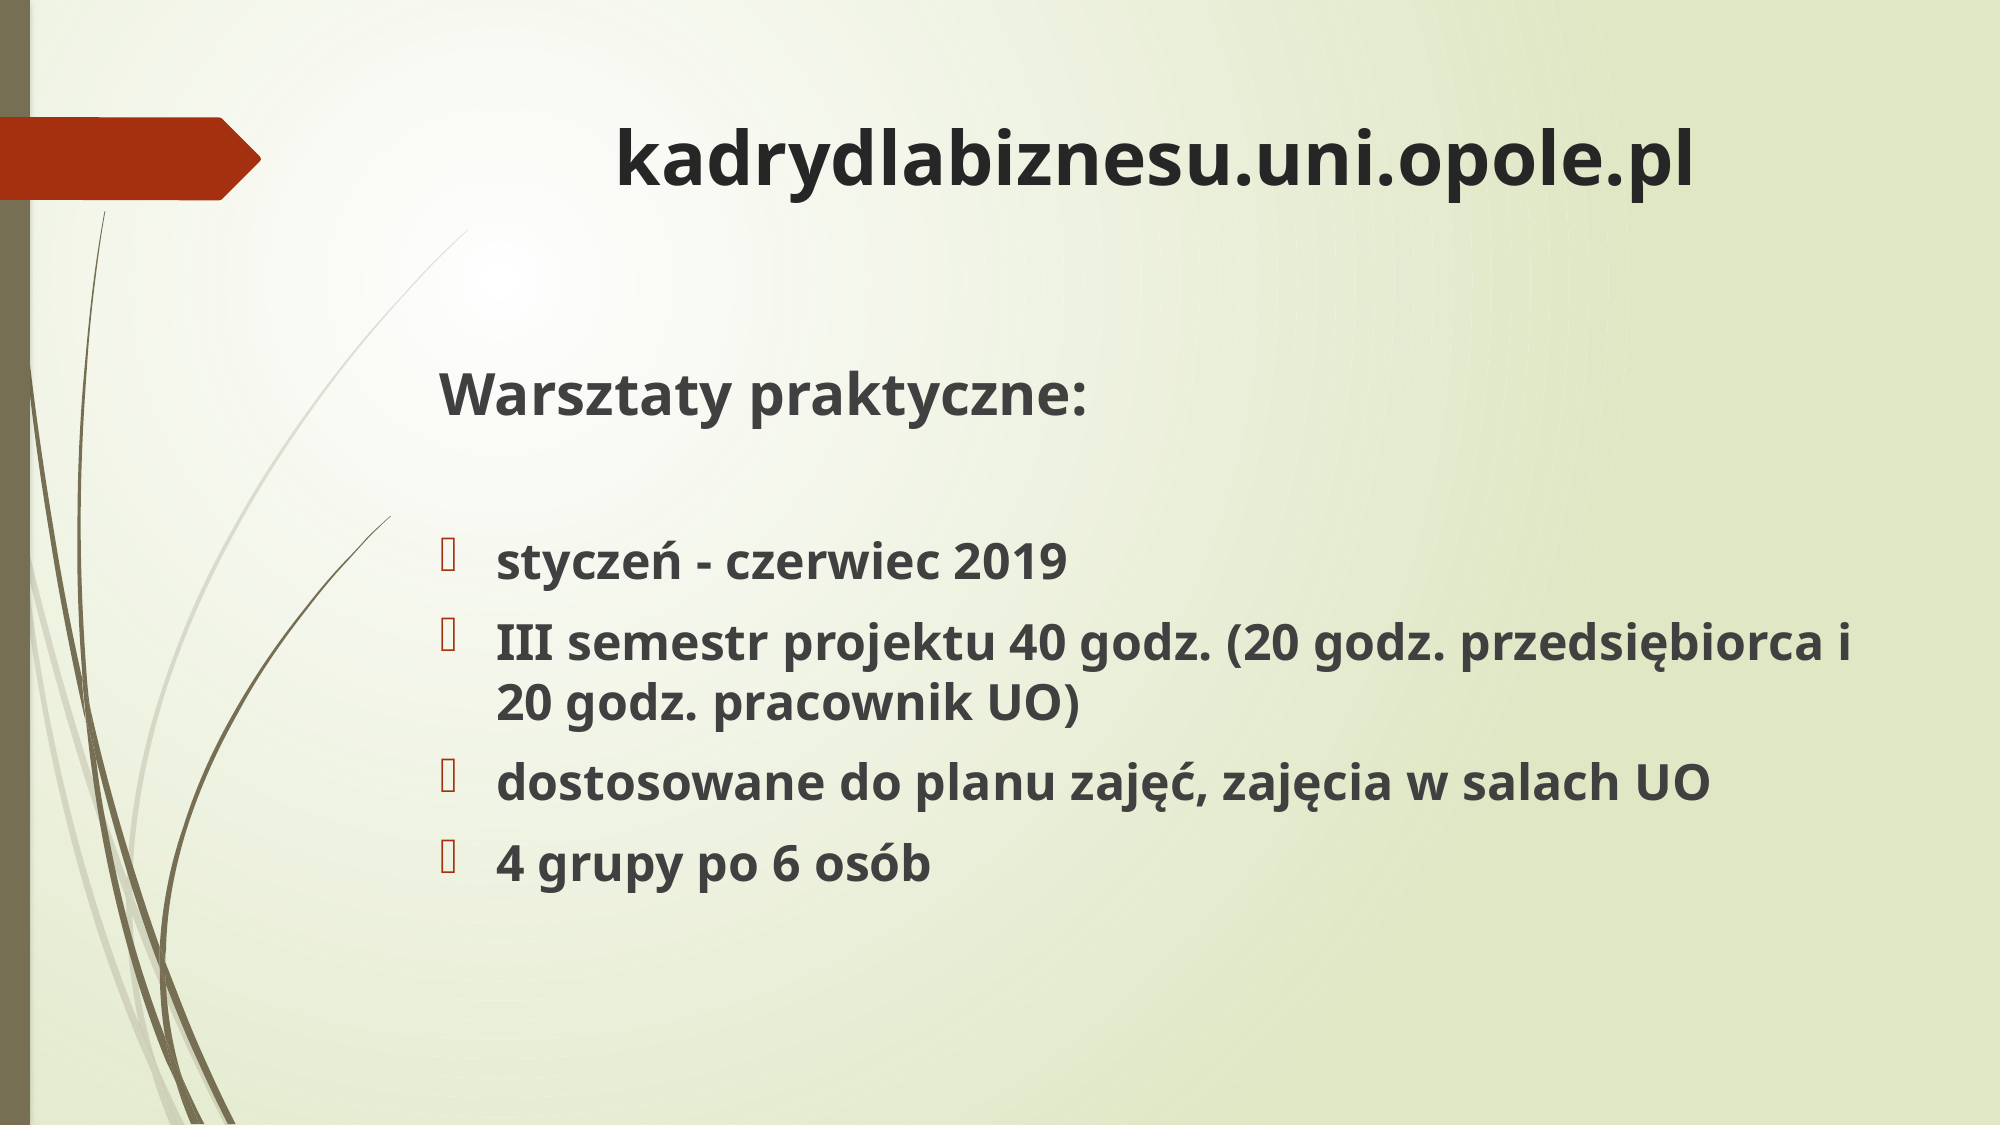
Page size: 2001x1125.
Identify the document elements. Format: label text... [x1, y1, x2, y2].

title kadrydlabiznesu.uni.opole.pl [425, 102, 1888, 313]
list Warsztaty praktyczne: styczeń - czerwiec 2019 III semestr projektu 40 godz. (20 godz. przedsiębiorca i 20 godz. pracownik UO) dostosowane do planu zajęć, zajęcia w salach UO 4 grupy po 6 osób [424, 350, 1888, 970]
